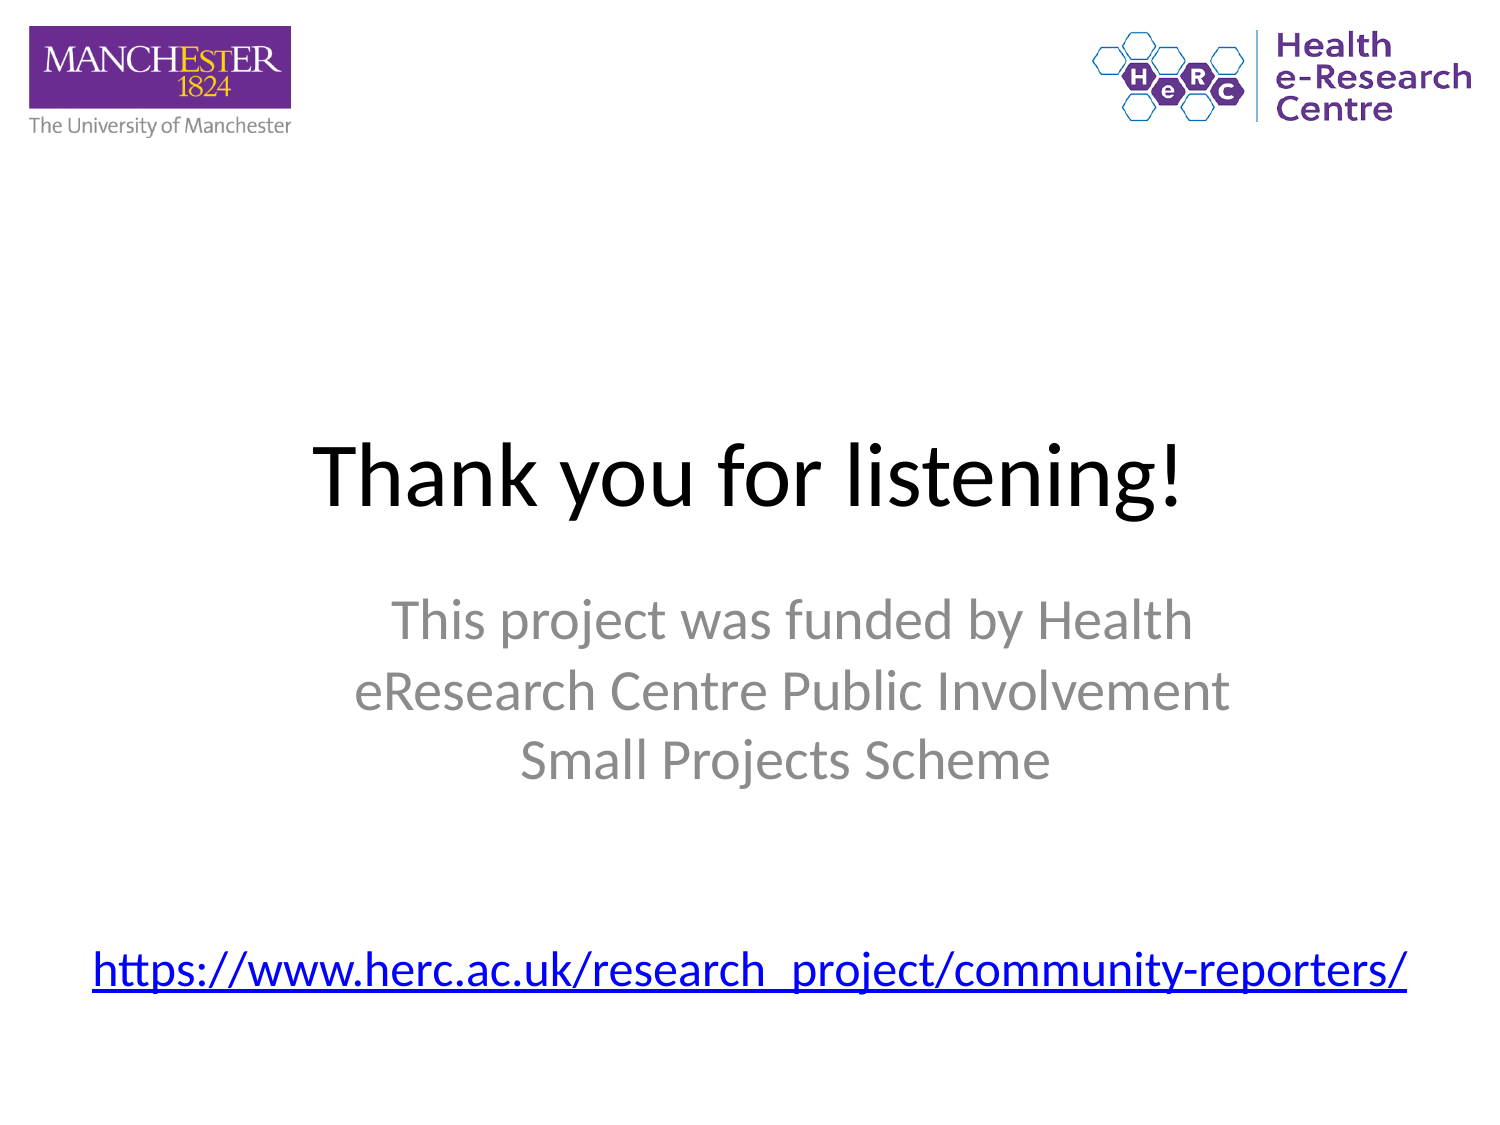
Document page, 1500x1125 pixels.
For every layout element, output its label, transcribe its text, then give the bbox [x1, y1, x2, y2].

picture [1092, 30, 1471, 122]
title Thank you for listening! [112, 349, 1388, 591]
text_box https://www.herc.ac.uk/research_project/community-reporters/ [0, 928, 1500, 1049]
subtitle This project was funded by Health eResearch Centre Public Involvement Small Projects Scheme [230, 574, 1281, 862]
picture [29, 26, 291, 138]
